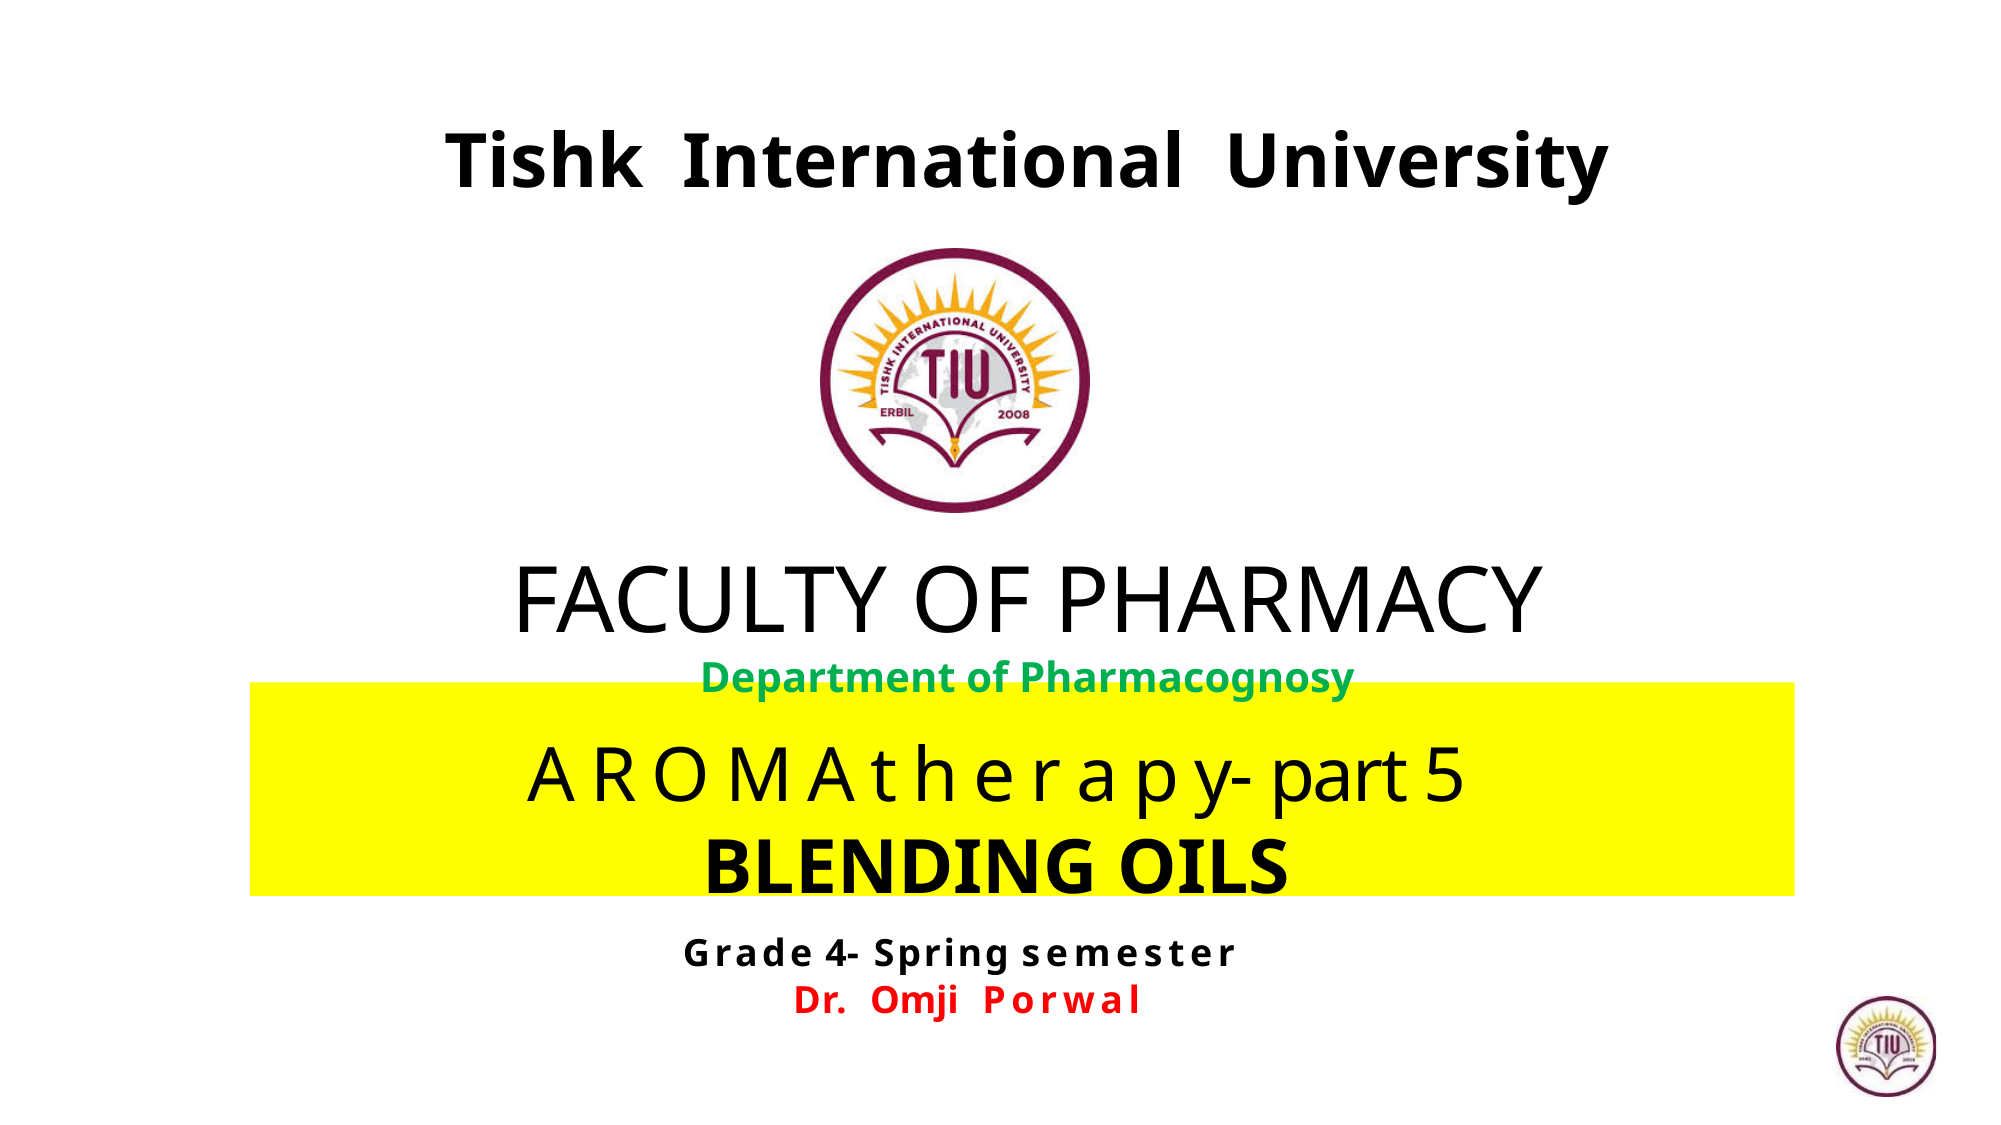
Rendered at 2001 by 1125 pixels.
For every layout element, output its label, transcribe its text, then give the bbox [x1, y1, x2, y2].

text_box A R O M A t h e r a p y- part 5 BLENDING OILS [302, 723, 1691, 909]
text_box [1691, 682, 1795, 896]
text_box Tishk International University FACULTY OF PHARMACY Department of Pharmacognosy [362, 110, 1691, 762]
text_box [249, 682, 362, 896]
picture [820, 248, 1090, 513]
text_box [1836, 996, 1937, 1097]
text_box Grade 4- Spring semester Dr. Omji Porwal [507, 927, 1426, 1067]
